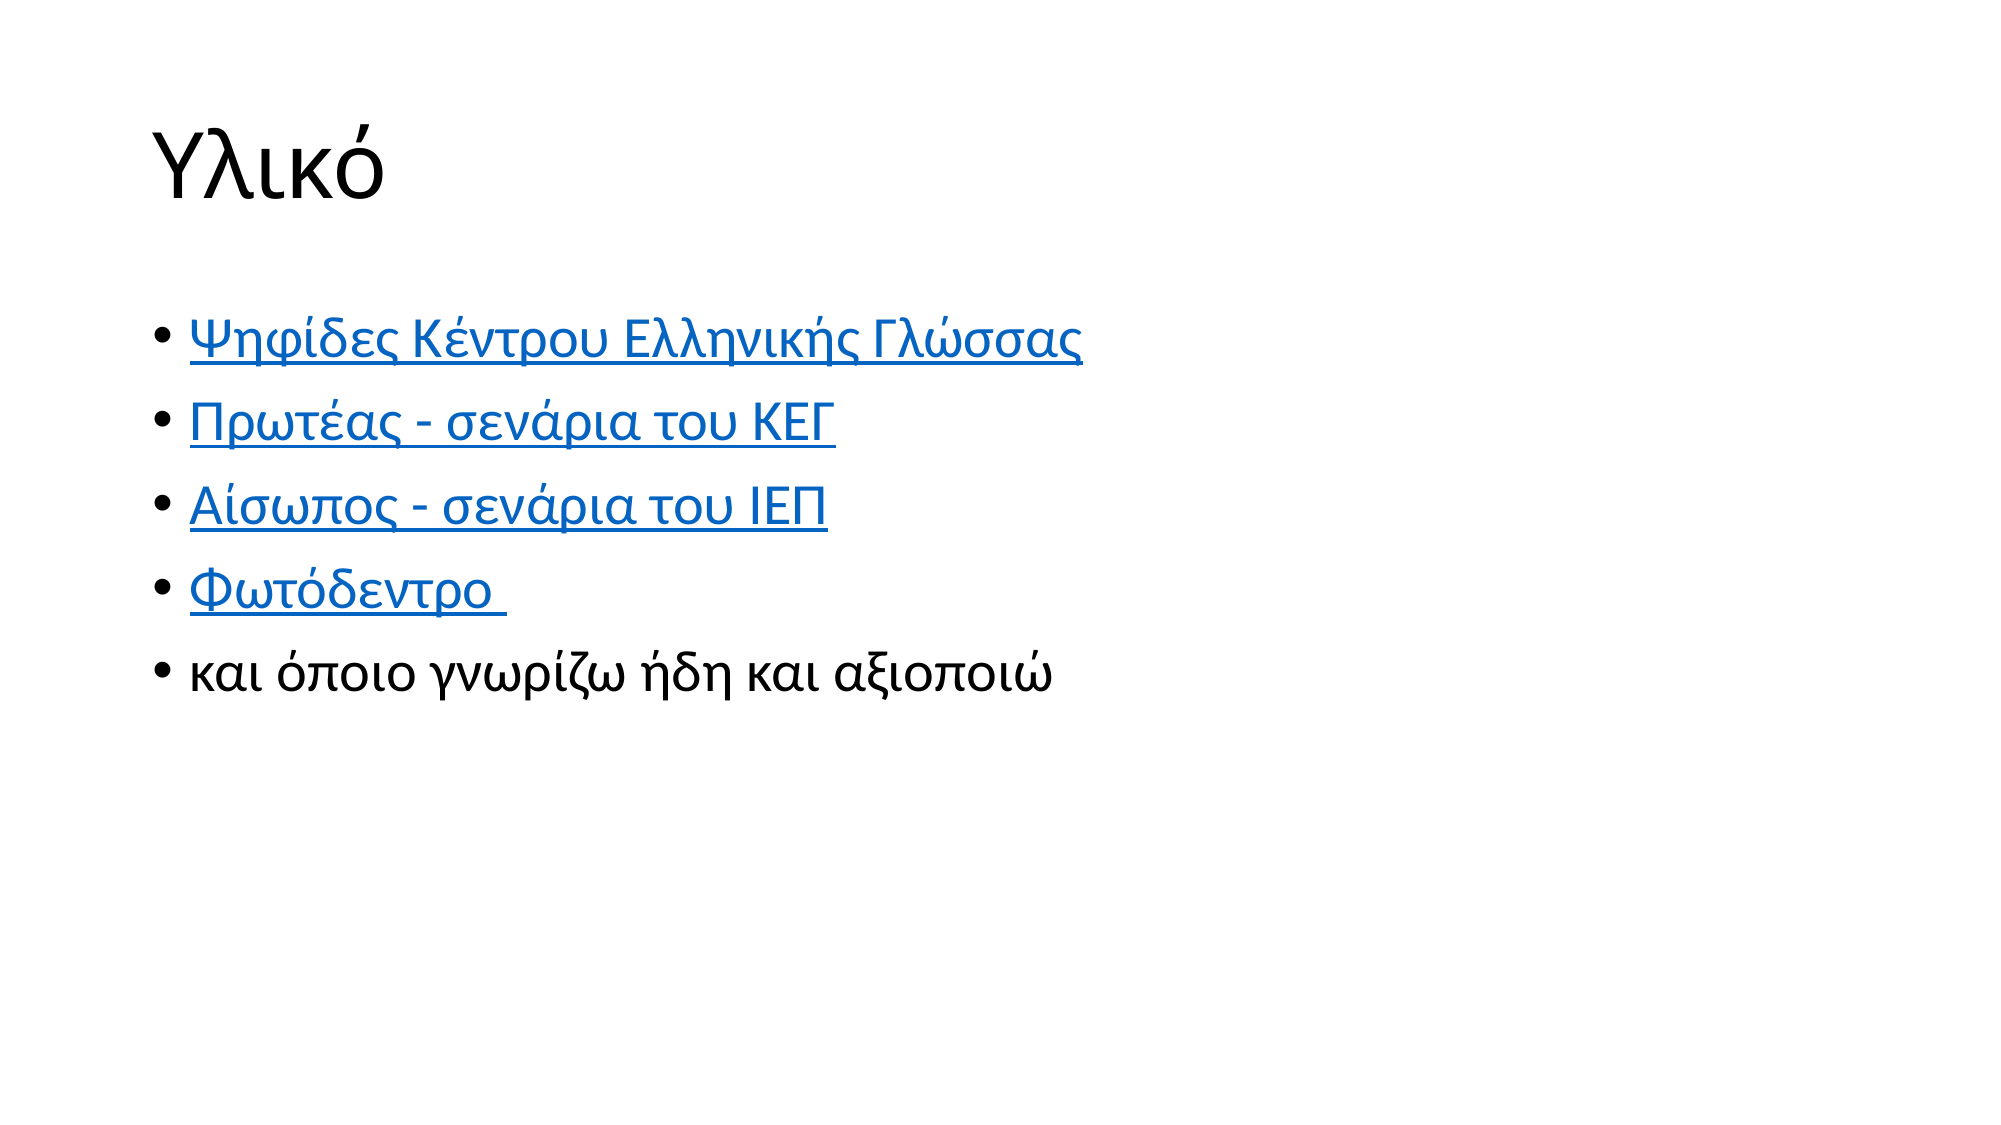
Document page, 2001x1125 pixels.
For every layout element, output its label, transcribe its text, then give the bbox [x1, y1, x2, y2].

title Υλικό [137, 59, 1863, 278]
list Ψηφίδες Κέντρου Ελληνικής Γλώσσας Πρωτέας - σενάρια του ΚΕΓ Αίσωπος - σενάρια του ΙΕΠ Φωτόδεντρο και όποιο γνωρίζω ήδη και αξιοποιώ [137, 299, 1863, 1014]
